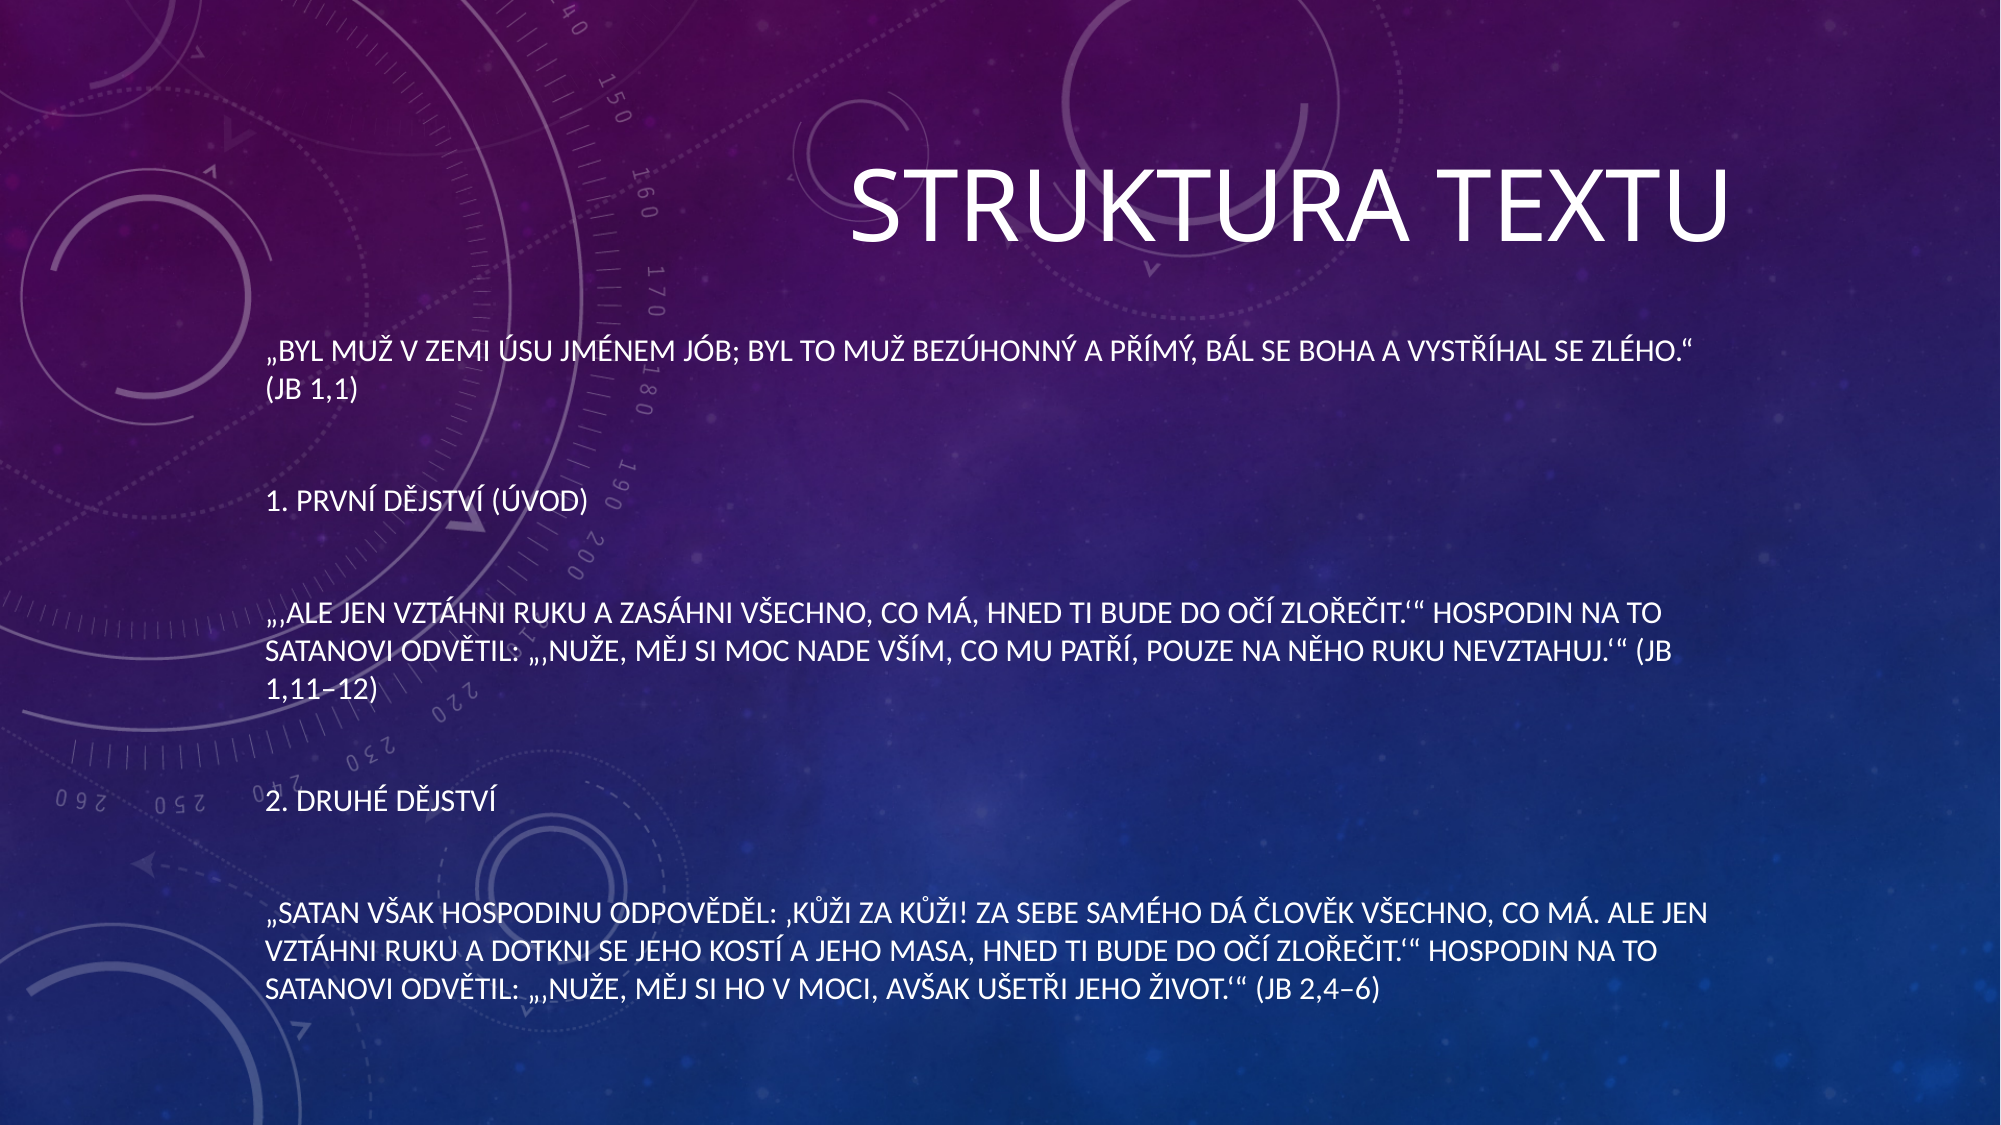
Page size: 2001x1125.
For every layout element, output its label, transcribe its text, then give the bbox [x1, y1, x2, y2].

title Struktura textu [249, 112, 1750, 269]
picture [0, 0, 2001, 1125]
subtitle „Byl muž v zemi Úsu jménem Jób; byl to muž bezúhonný a přímý, bál se Boha a vystříhal se zlého.“ (Jb 1,1) 1. První dějství (úvod) „‚Ale jen vztáhni ruku a zasáhni všechno, co má, hned ti bude do očí zlořečit.‘“ Hospodin na to satanovi odvětil: „‚Nuže, měj si moc nade vším, co mu patří, pouze na něho ruku nevztahuj.‘“ (Jb 1,11­–12) 2. Druhé dějství „Satan však Hospodinu odpověděl: ‚Kůži za kůži! Za sebe samého dá člověk všechno, co má. Ale jen vztáhni ruku a dotkni se jeho kostí a jeho masa, hned ti bude do očí zlořečit.‘“ Hospodin na to satanovi odvětil: „‚Nuže, měj si ho v moci, avšak ušetři jeho život.‘“ (Jb 2,4–6) [249, 322, 1750, 1017]
